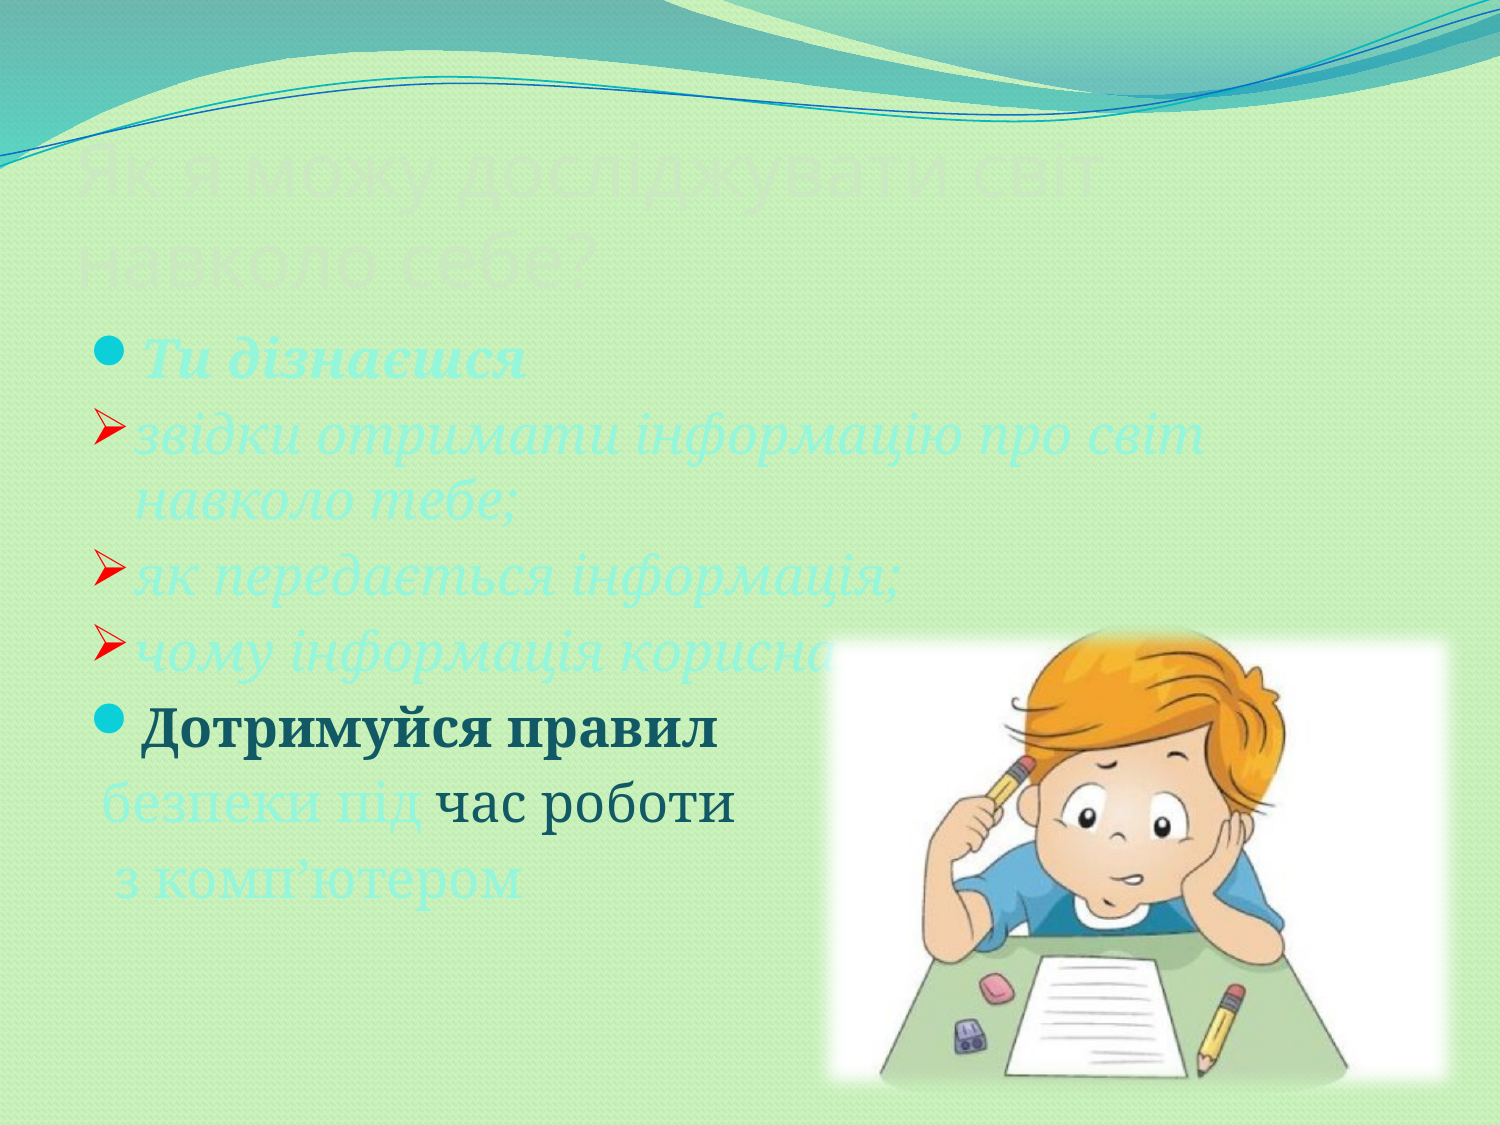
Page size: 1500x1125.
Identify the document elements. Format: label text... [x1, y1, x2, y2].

title Як я можу досліджувати світ навколо себе? [75, 115, 1425, 303]
picture [808, 621, 1466, 1100]
list Ти дізнаєшся звідки отримати інформацію про світ навколо тебе; як передається інформація; чому інформація корисна. Дотримуйся правил безпеки під час роботи з комп’ютером [75, 317, 1425, 1038]
